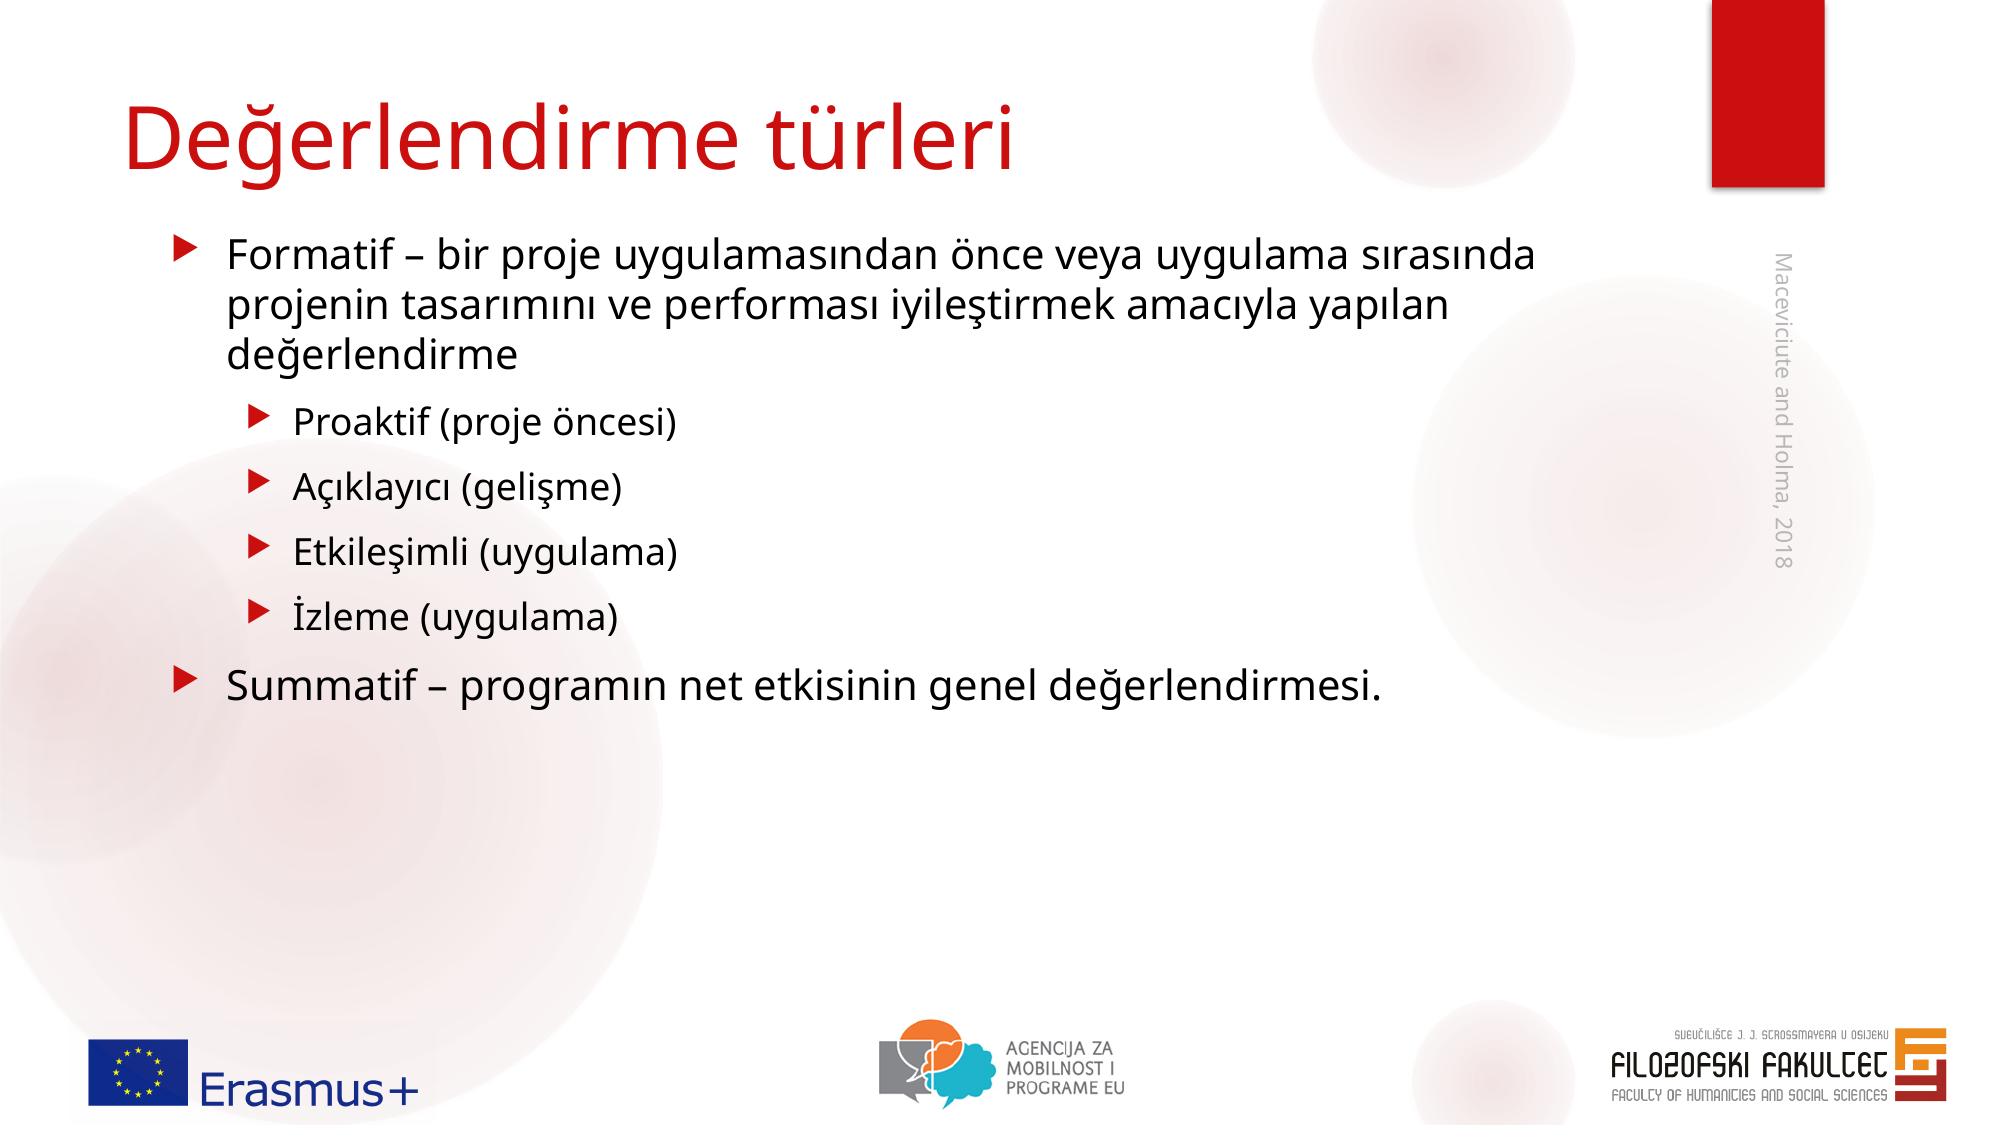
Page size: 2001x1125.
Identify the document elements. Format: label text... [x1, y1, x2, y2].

list Formatif – bir proje uygulamasından önce veya uygulama sırasında projenin tasarımını ve performası iyileştirmek amacıyla yapılan değerlendirme Proaktif (proje öncesi) Açıklayıcı (gelişme) Etkileşimli (uygulama) İzleme (uygulama) Summatif – programın net etkisinin genel değerlendirmesi. [155, 219, 1677, 963]
picture [1610, 1017, 1951, 1112]
picture [69, 1020, 437, 1125]
title Değerlendirme türleri [106, 74, 1649, 304]
picture [879, 999, 1140, 1125]
footer Maceviciute and Holma, 2018 [1760, 237, 1811, 871]
